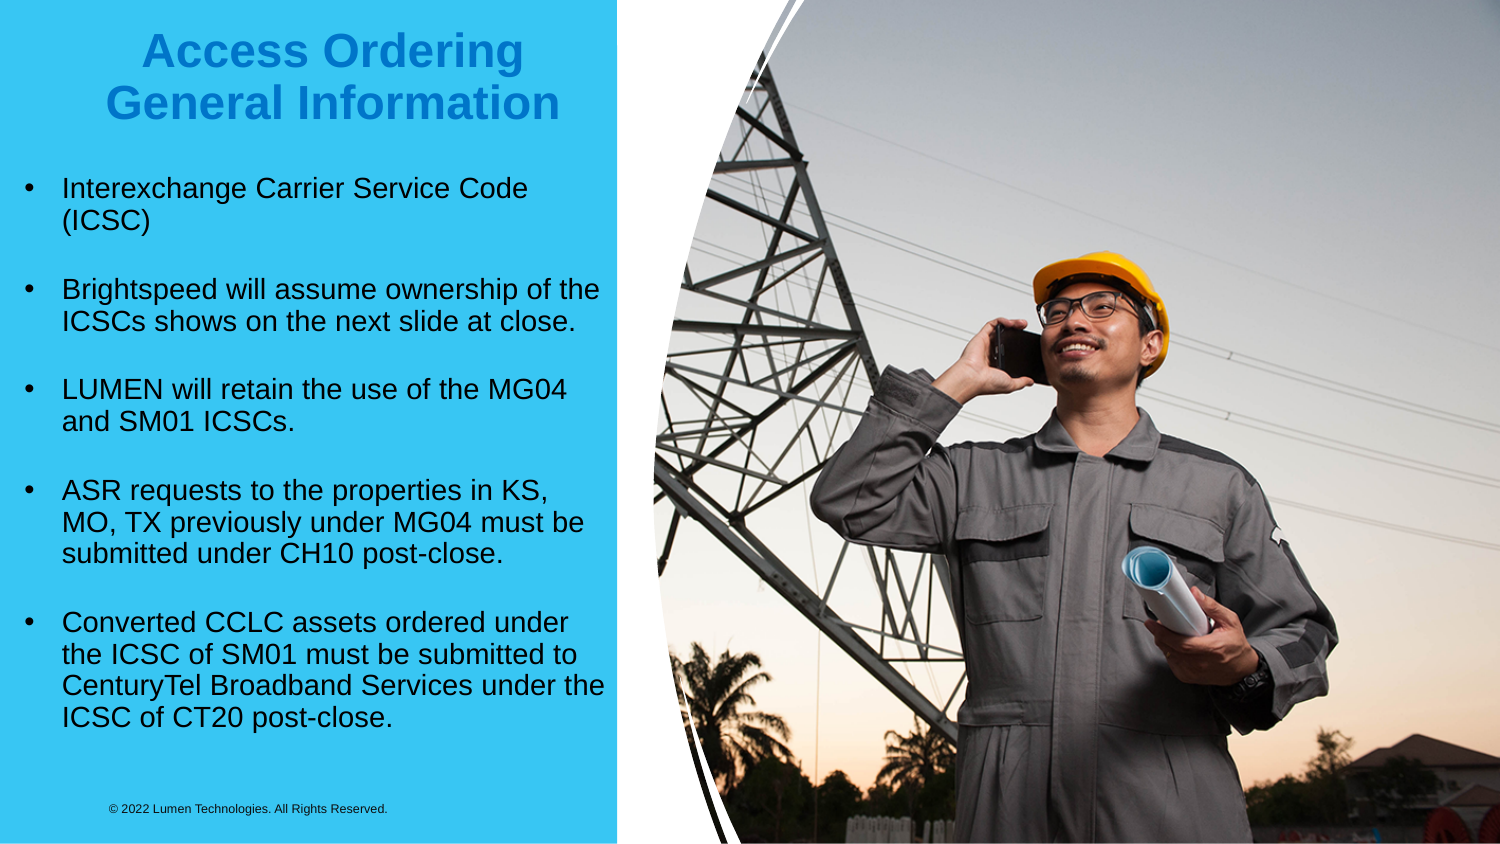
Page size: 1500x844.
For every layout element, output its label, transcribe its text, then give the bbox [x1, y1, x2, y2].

text_box Interexchange Carrier Service Code (ICSC) Brightspeed will assume ownership of the ICSCs shows on the next slide at close. LUMEN will retain the use of the MG04 and SM01 ICSCs. ASR requests to the properties in KS, MO, TX previously under MG04 must be submitted under CH10 post-close. Converted CCLC assets ordered under the ICSC of SM01 must be submitted to CenturyTel Broadband Services under the ICSC of CT20 post-close. [0, 166, 622, 753]
title Access Ordering General Information [64, 0, 603, 166]
picture [653, 0, 1500, 844]
